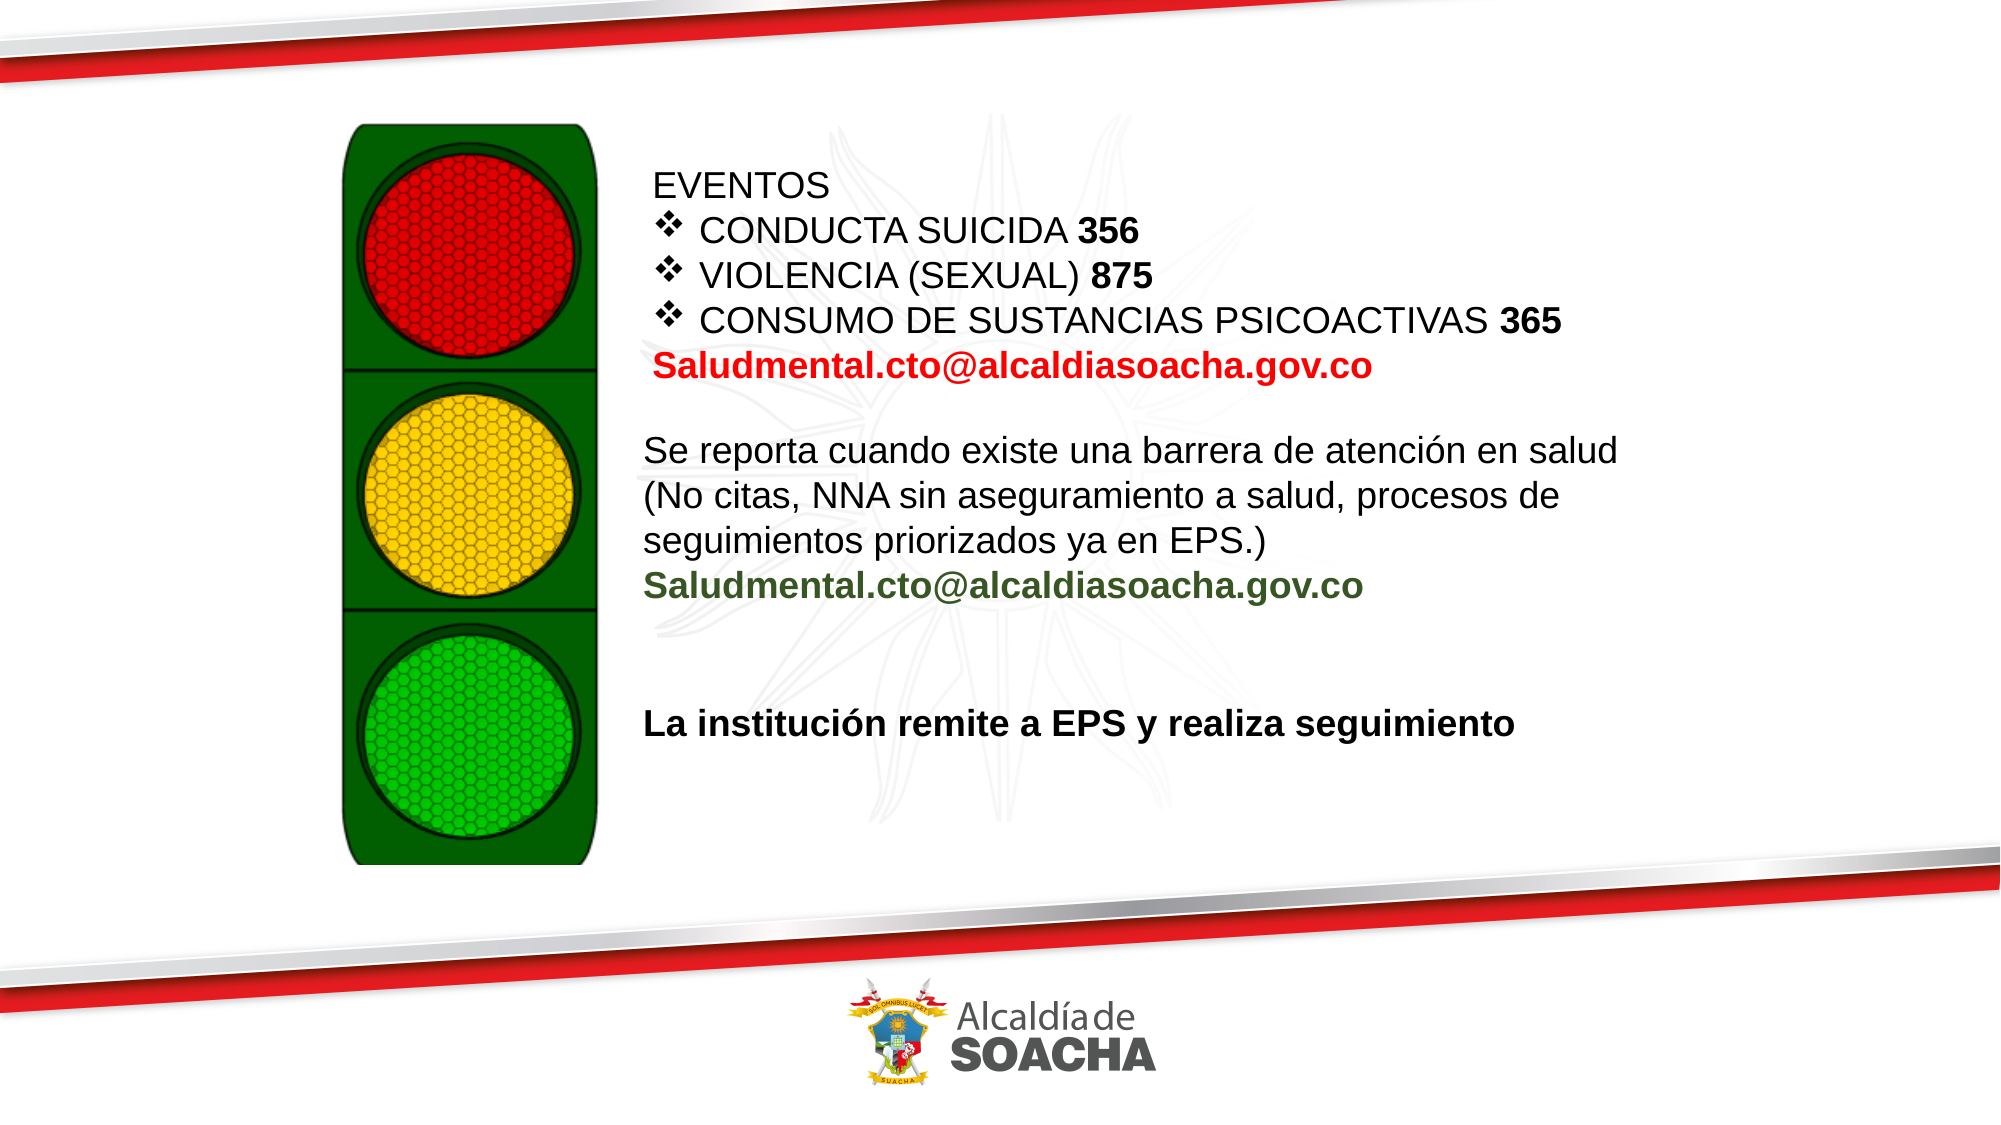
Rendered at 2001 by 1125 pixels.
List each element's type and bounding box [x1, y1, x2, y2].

text_box [340, 123, 1659, 865]
picture [0, 0, 2001, 1125]
